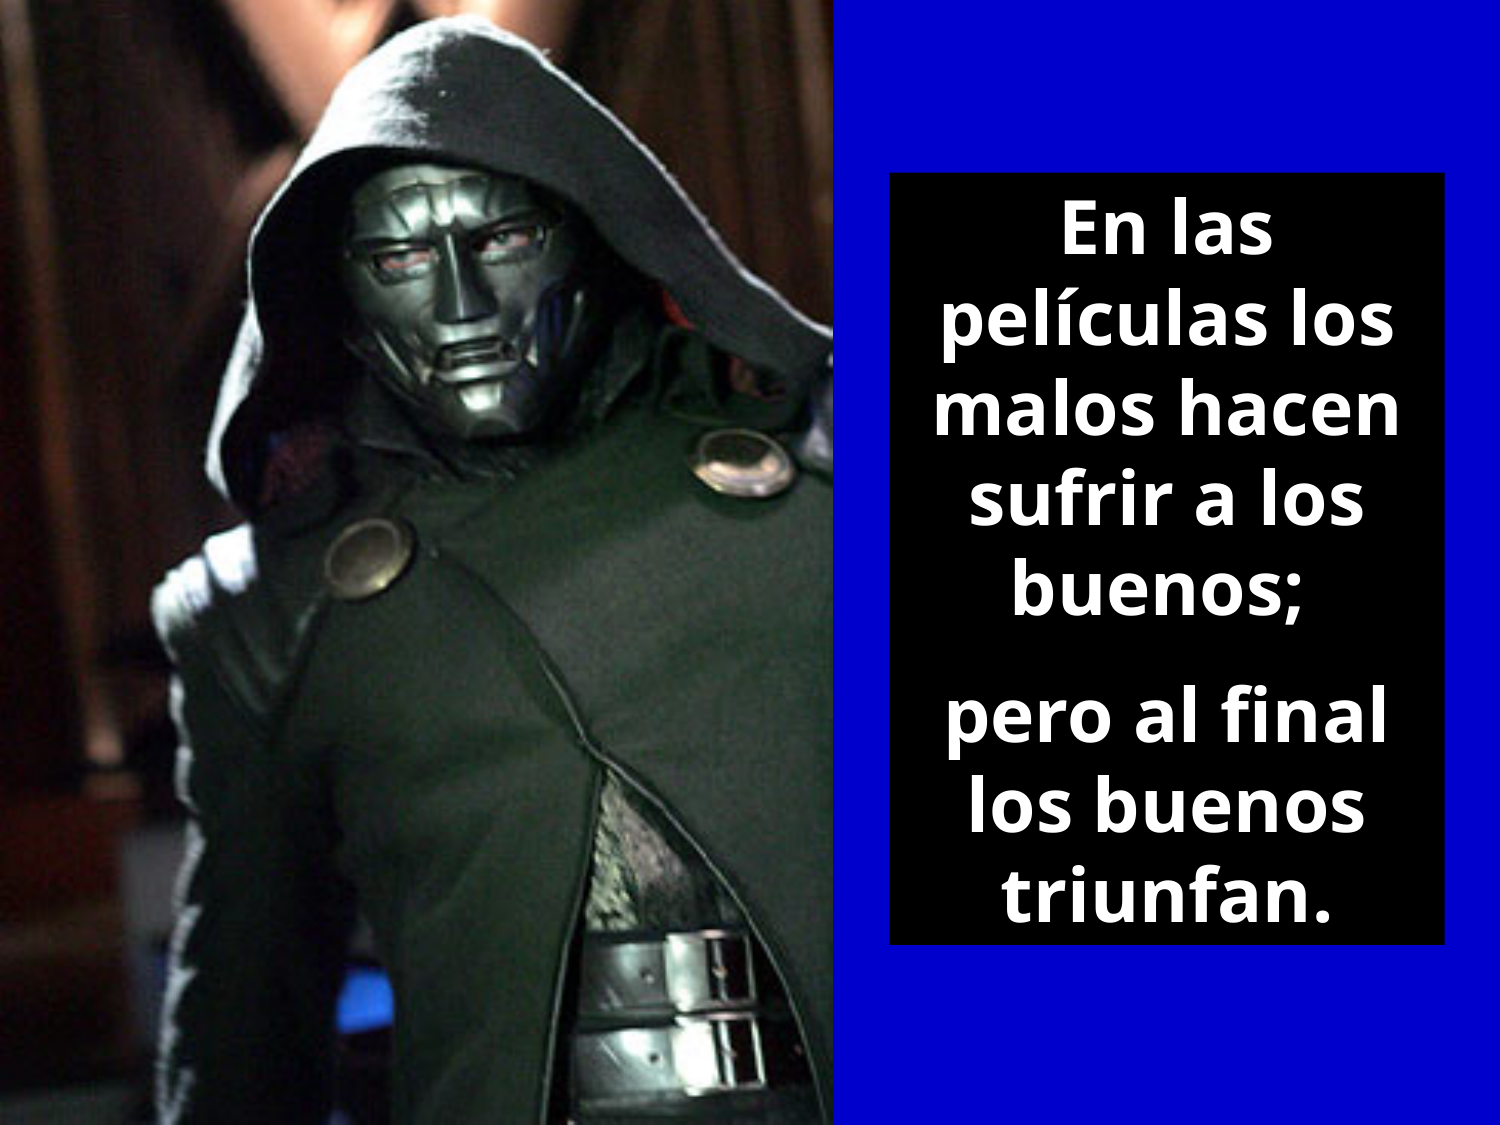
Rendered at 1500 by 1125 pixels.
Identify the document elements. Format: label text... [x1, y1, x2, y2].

text_box En las películas los malos hacen sufrir a los buenos; pero al final los buenos triunfan. [889, 172, 1445, 945]
picture [0, 0, 833, 1125]
